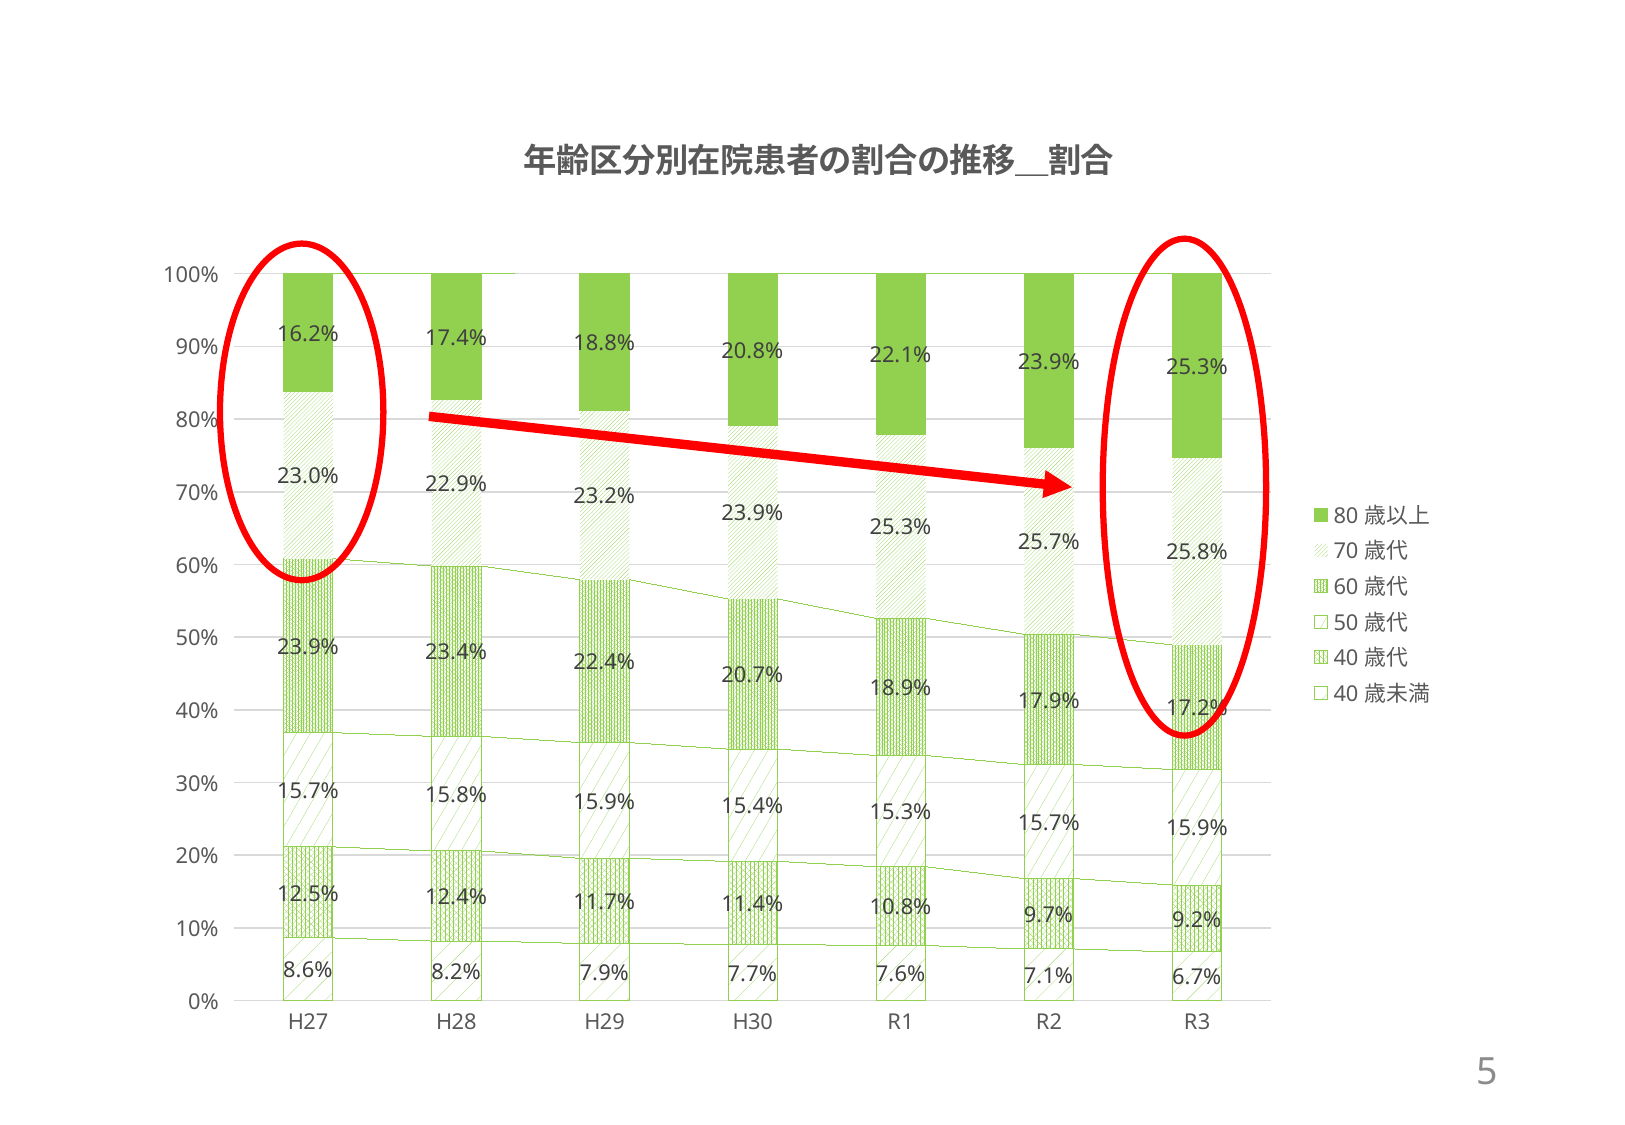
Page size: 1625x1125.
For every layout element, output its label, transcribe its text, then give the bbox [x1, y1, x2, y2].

chart [126, 125, 1450, 1083]
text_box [429, 416, 1072, 488]
slide_number 5 [1147, 1042, 1513, 1103]
